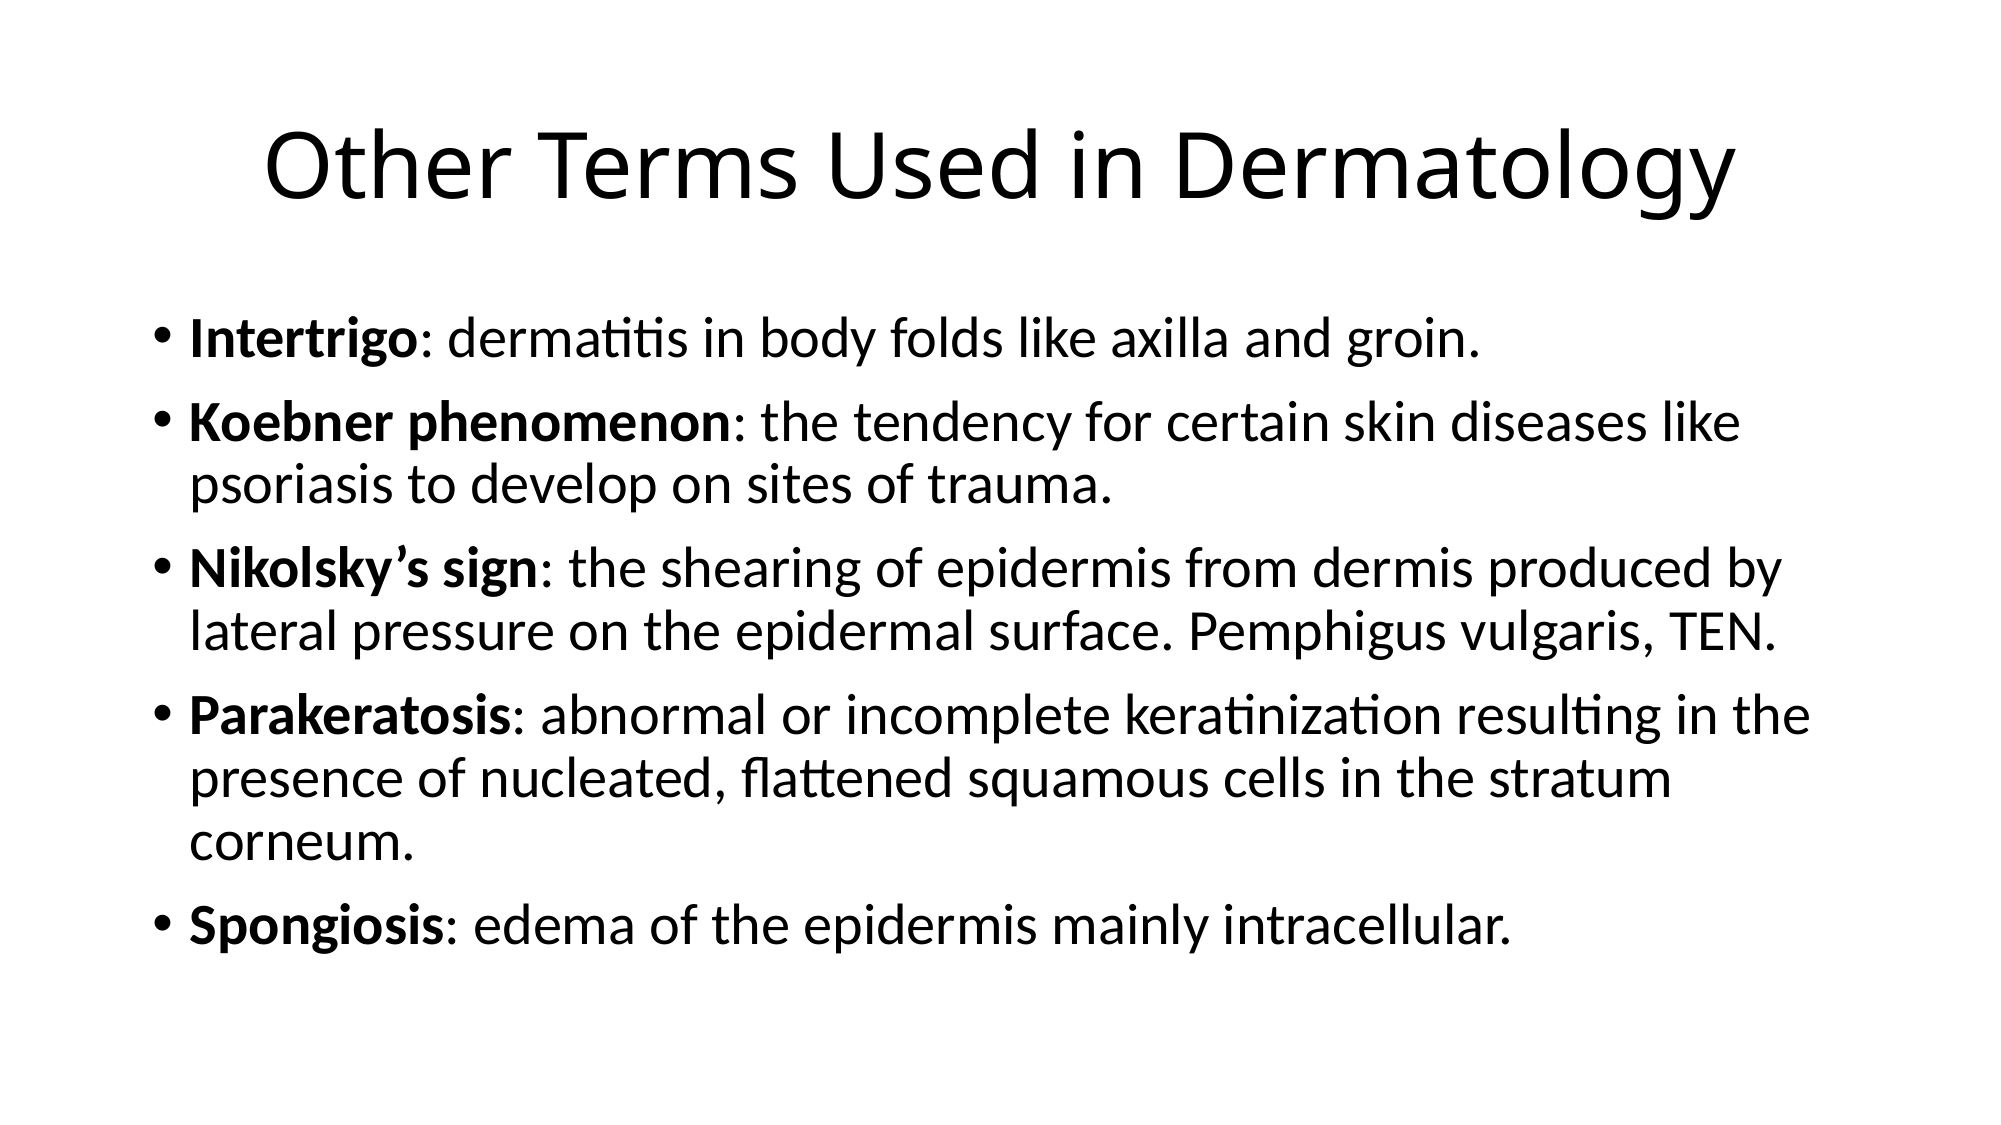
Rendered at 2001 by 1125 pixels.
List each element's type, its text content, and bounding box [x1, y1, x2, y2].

title Other Terms Used in Dermatology [137, 59, 1863, 278]
list Intertrigo: dermatitis in body folds like axilla and groin. Koebner phenomenon: the tendency for certain skin diseases like psoriasis to develop on sites of trauma. Nikolsky’s sign: the shearing of epidermis from dermis produced by lateral pressure on the epidermal surface. Pemphigus vulgaris, TEN. Parakeratosis: abnormal or incomplete keratinization resulting in the presence of nucleated, flattened squamous cells in the stratum corneum. Spongiosis: edema of the epidermis mainly intracellular. [137, 299, 1863, 1014]
